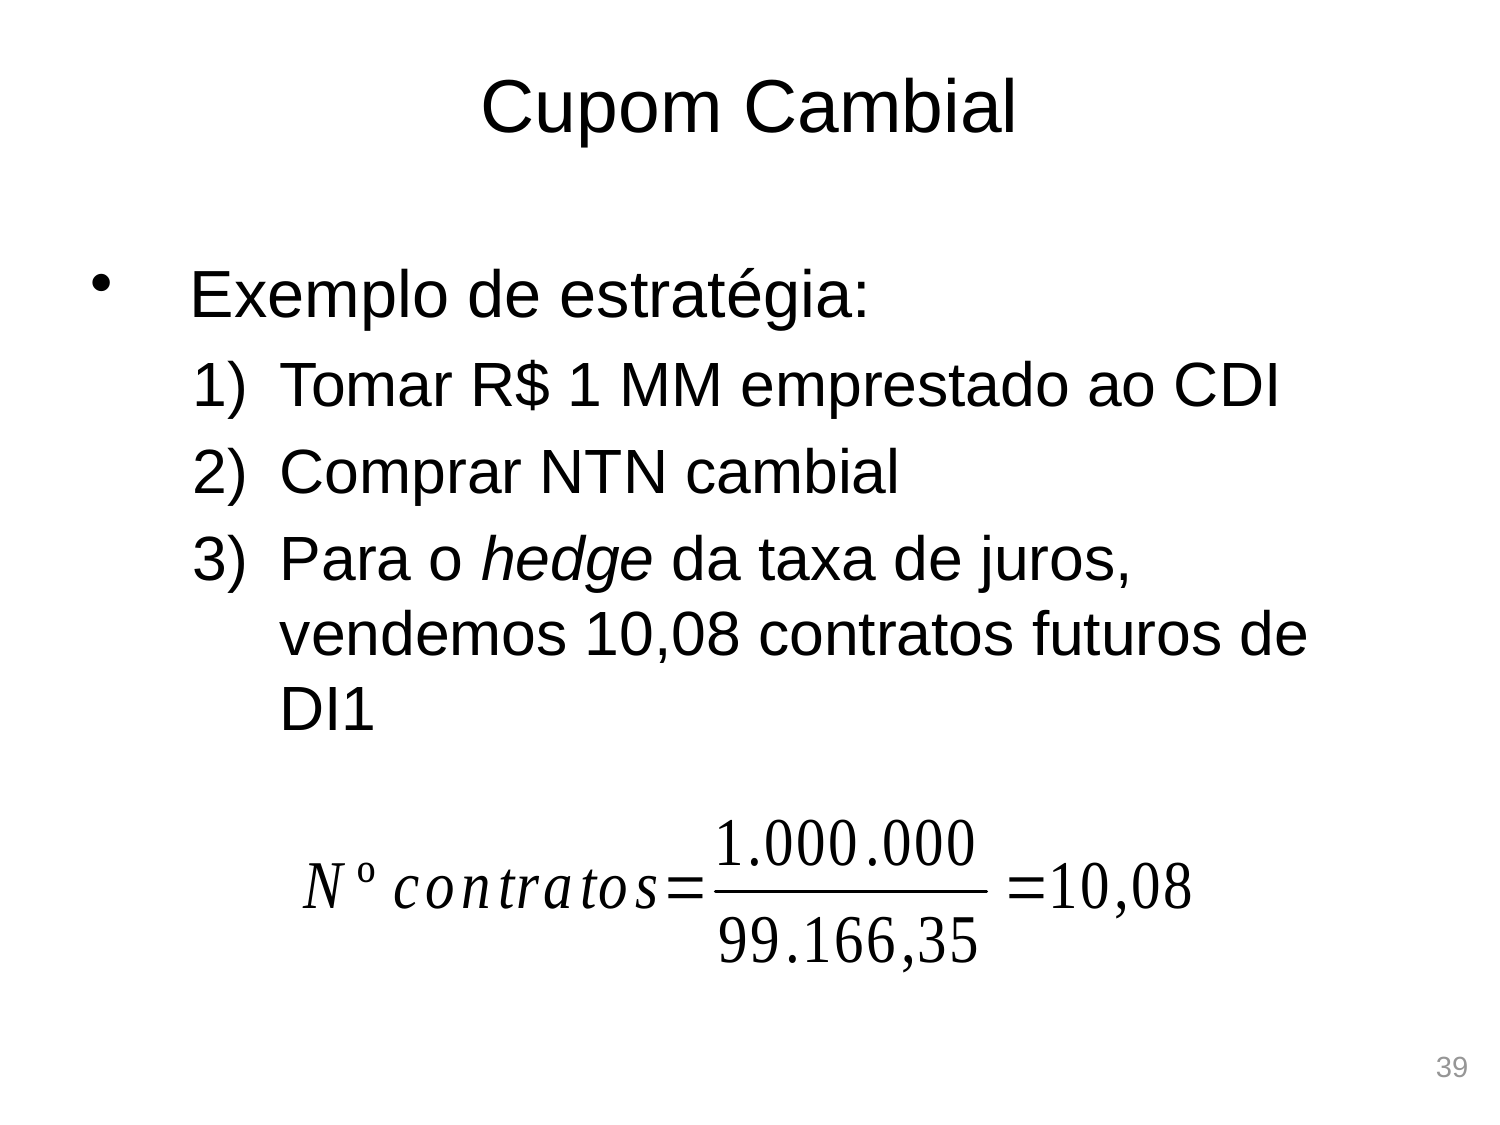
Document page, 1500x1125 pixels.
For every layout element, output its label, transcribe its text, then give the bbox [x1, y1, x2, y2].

list Exemplo de estratégia: Tomar R$ 1 MM emprestado ao CDI Comprar NTN cambial Para o hedge da taxa de juros, vendemos 10,08 contratos futuros de DI1 [75, 243, 1425, 939]
slide_number 39 [1133, 1041, 1484, 1120]
title Cupom Cambial [75, 45, 1425, 161]
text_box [288, 796, 1205, 985]
